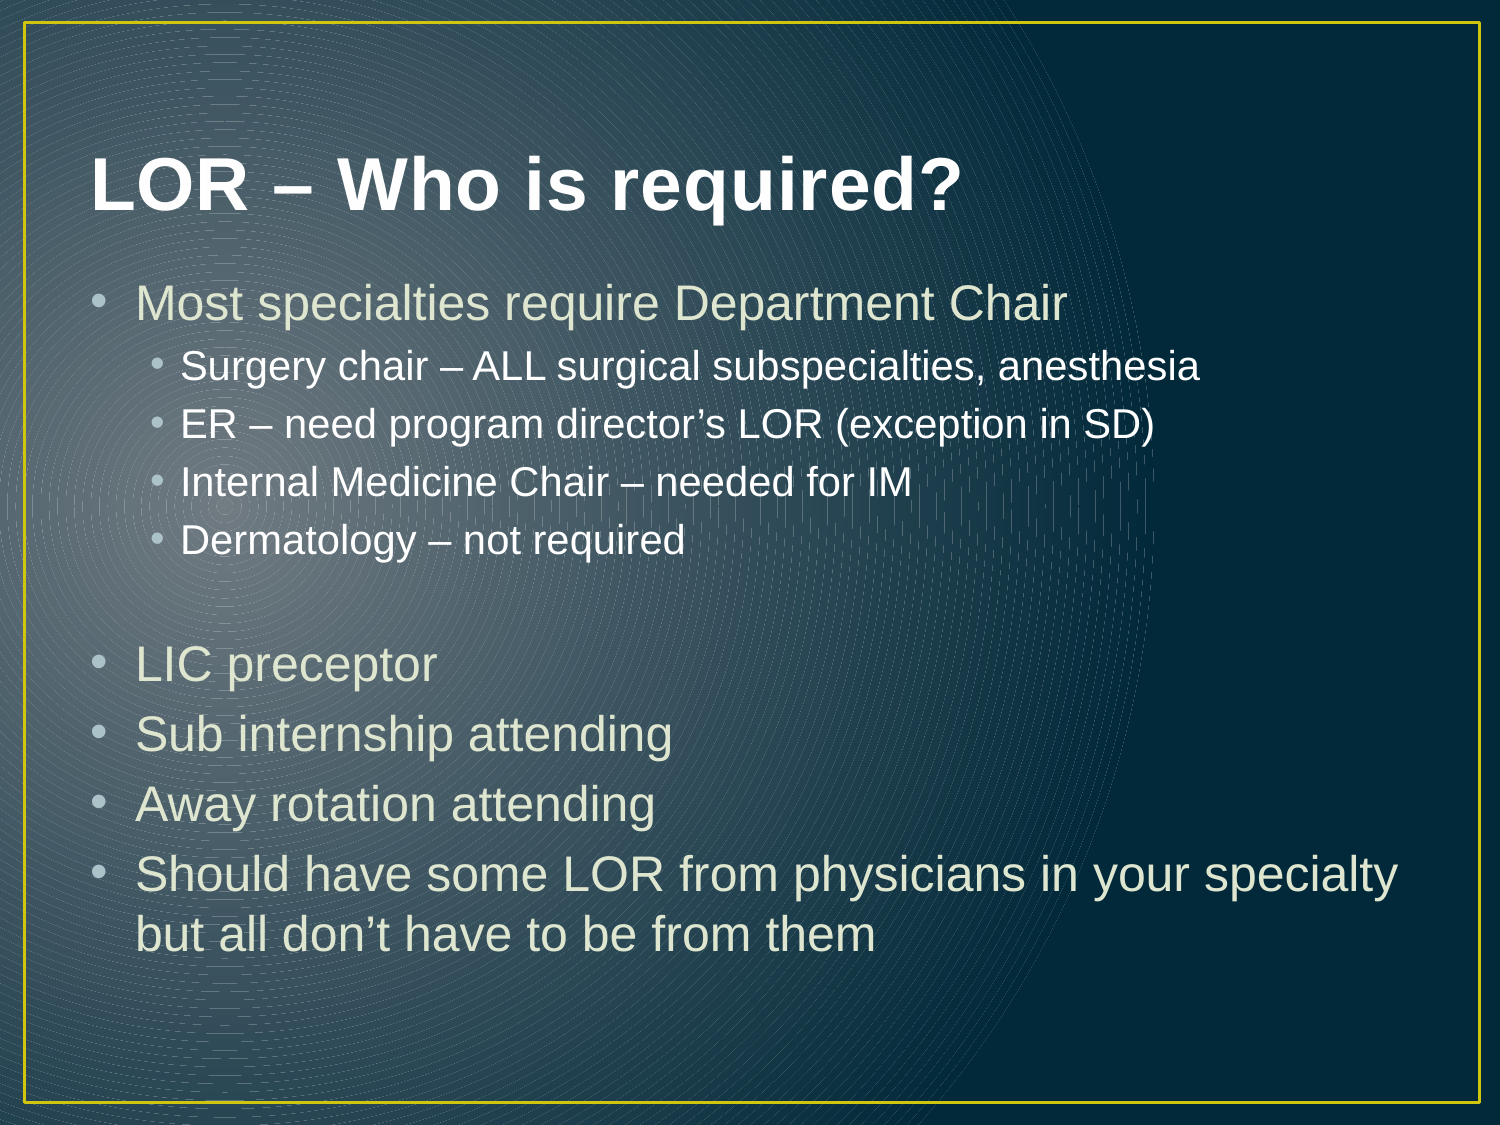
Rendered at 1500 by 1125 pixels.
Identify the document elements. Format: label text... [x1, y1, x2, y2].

title LOR – Who is required? [75, 45, 1425, 233]
list Most specialties require Department Chair Surgery chair – ALL surgical subspecialties, anesthesia ER – need program director’s LOR (exception in SD) Internal Medicine Chair – needed for IM Dermatology – not required LIC preceptor Sub internship attending Away rotation attending Should have some LOR from physicians in your specialty but all don’t have to be from them [75, 262, 1425, 1005]
